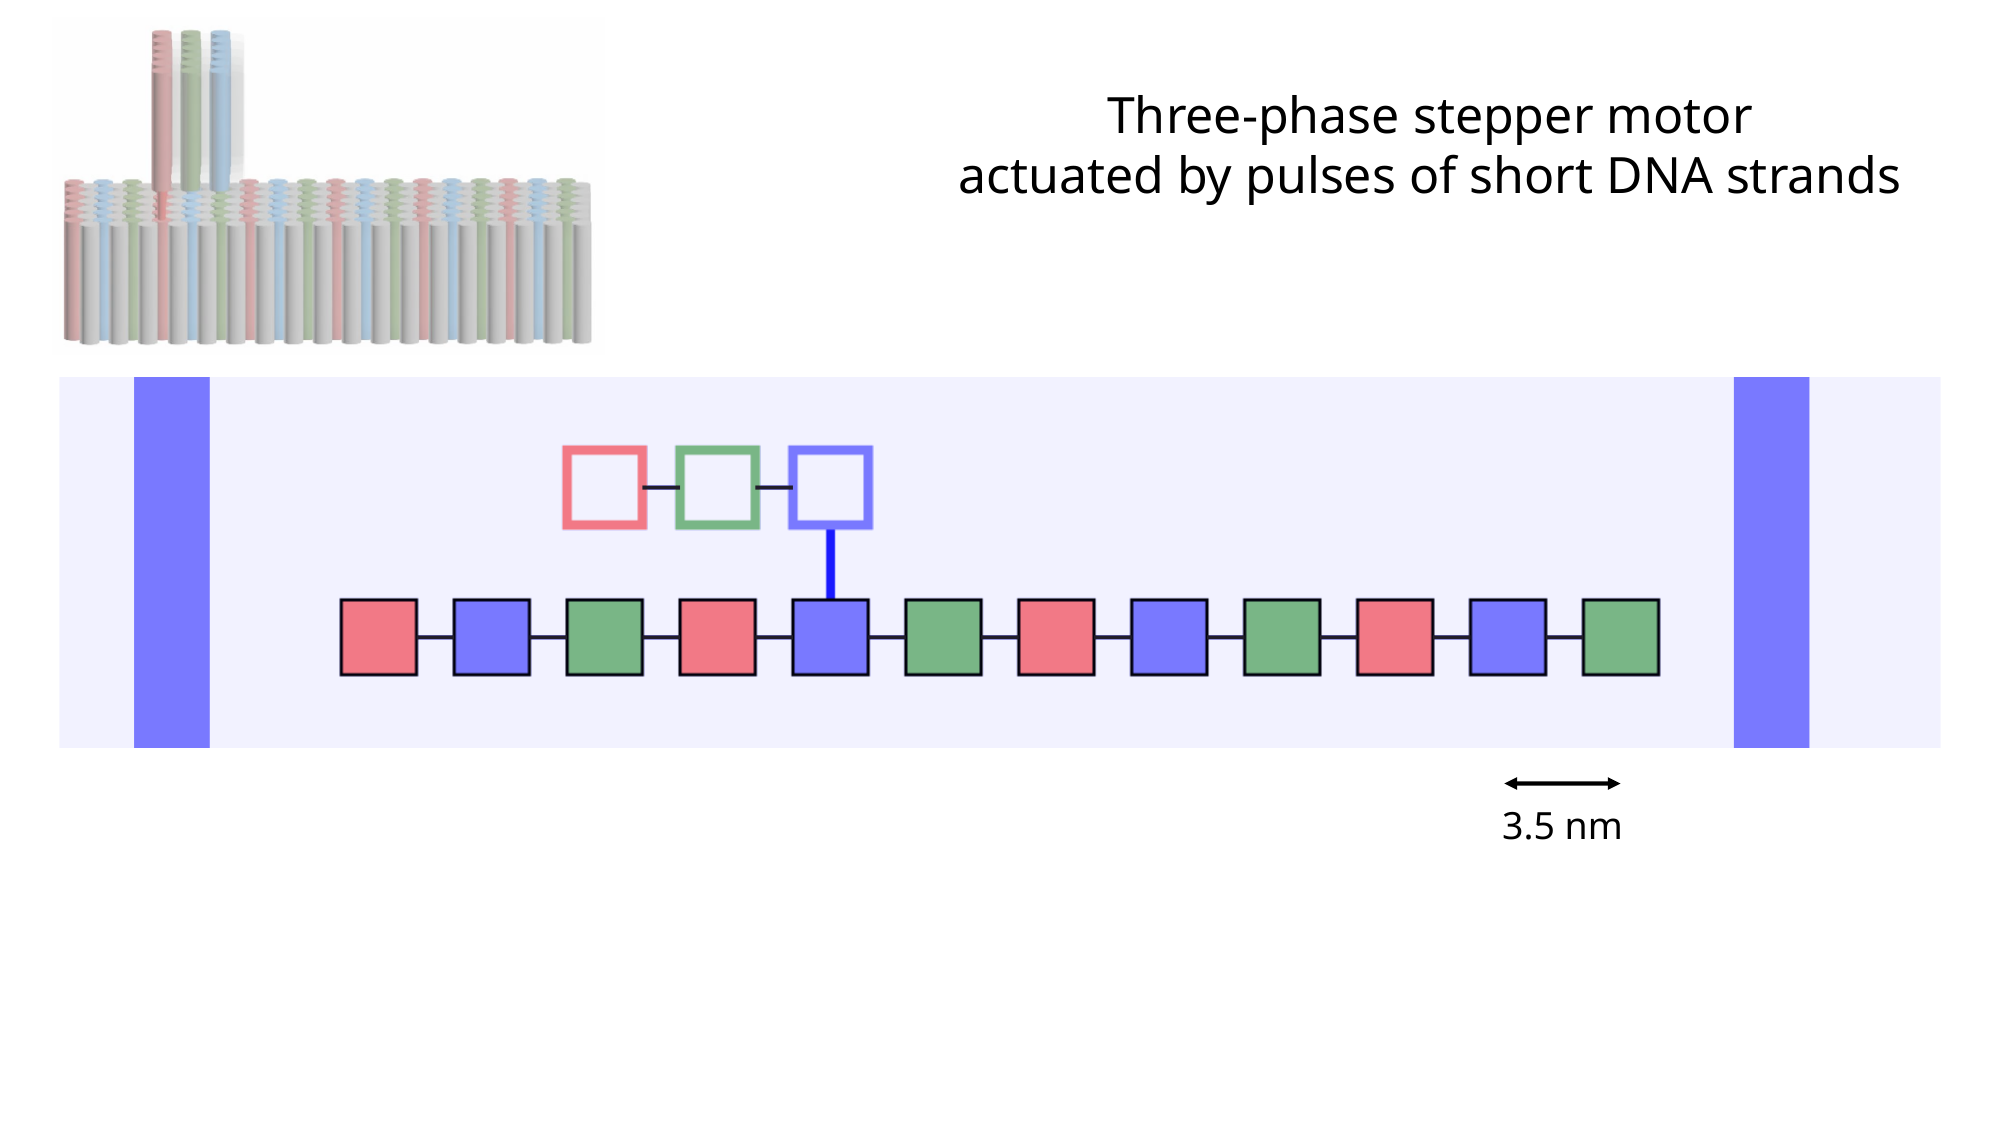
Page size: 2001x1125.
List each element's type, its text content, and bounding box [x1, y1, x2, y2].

text_box Three-phase stepper motor actuated by pulses of short DNA strands [1628, 76, 1910, 211]
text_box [51, 17, 1624, 854]
picture [1624, 376, 1941, 749]
